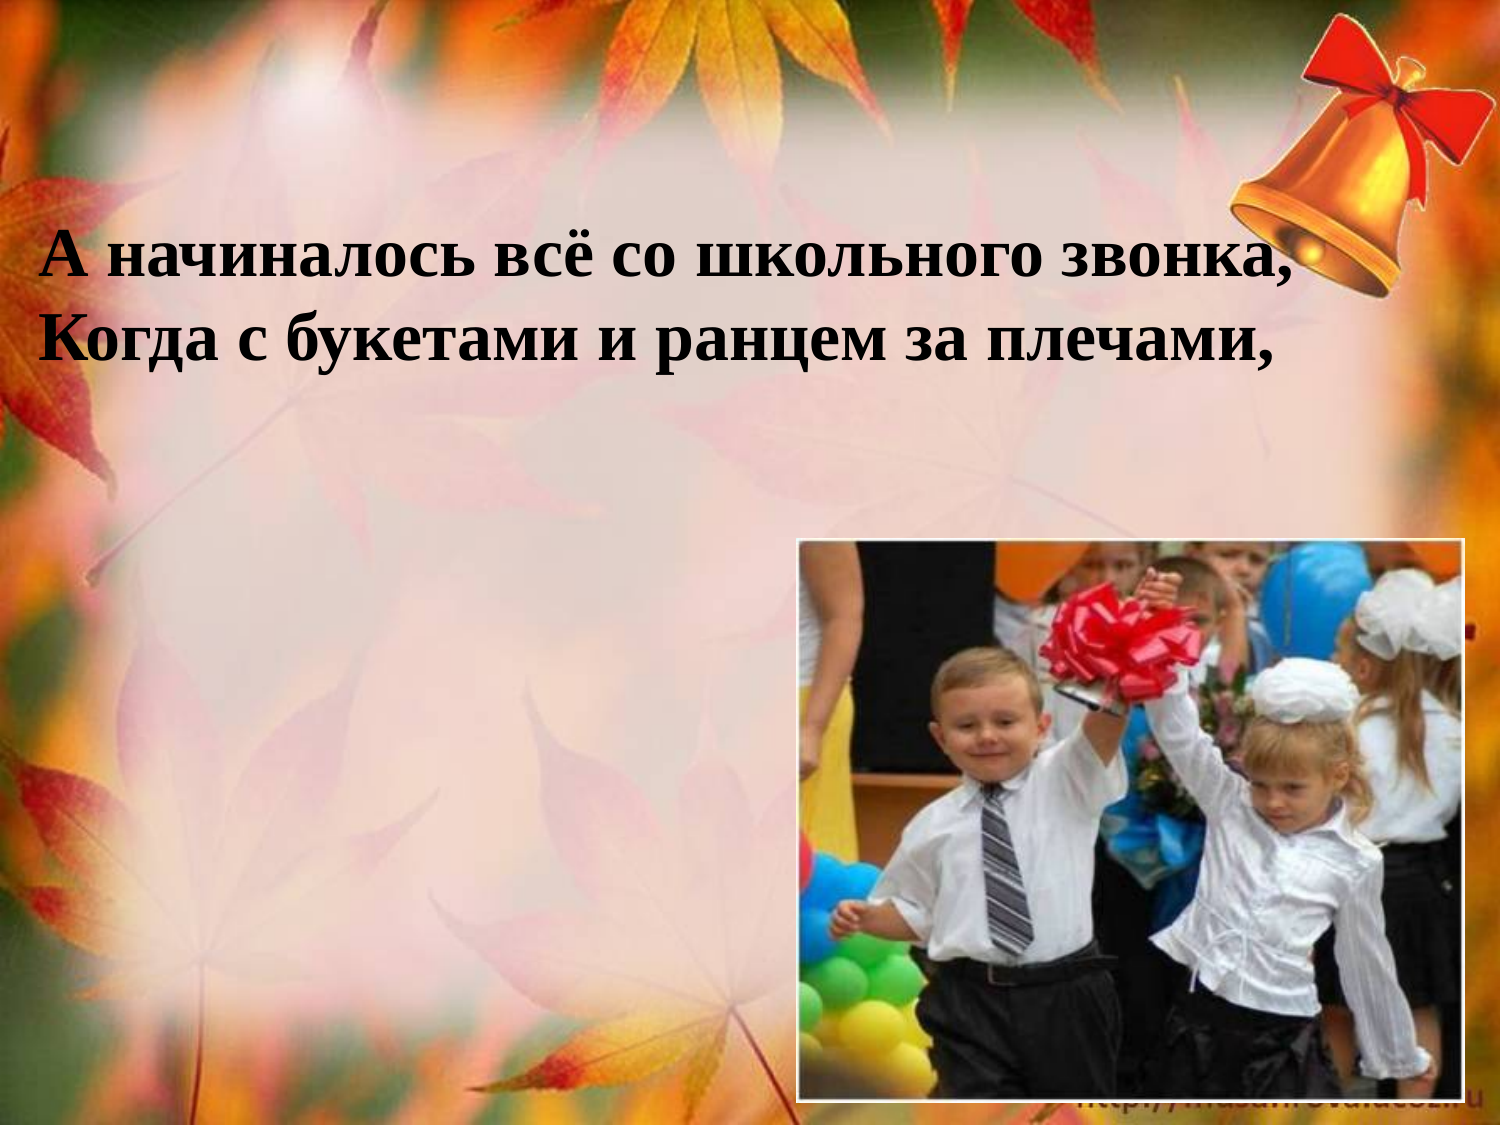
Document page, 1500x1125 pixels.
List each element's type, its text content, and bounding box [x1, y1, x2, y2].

title А начиналось всё со школьного звонка, Когда с букетами и ранцем за плечами, [23, 23, 1465, 598]
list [796, 538, 1465, 1103]
picture [0, 0, 1500, 1125]
